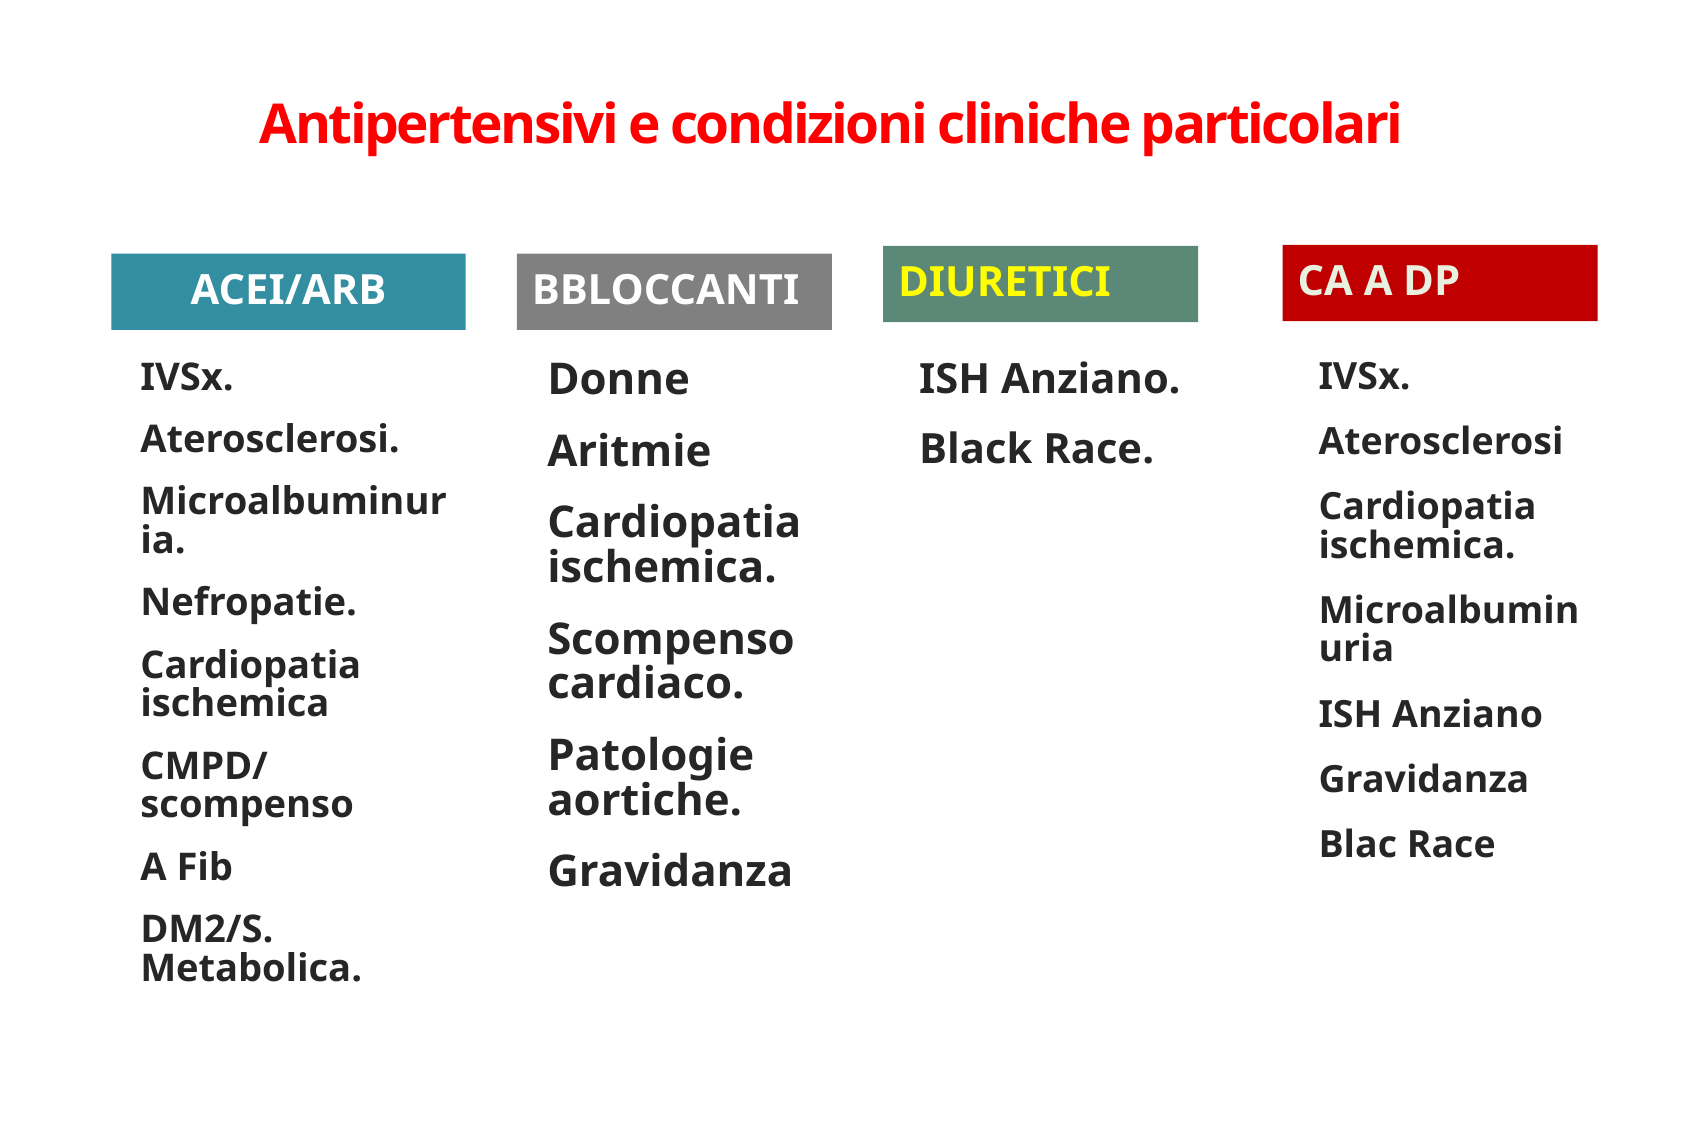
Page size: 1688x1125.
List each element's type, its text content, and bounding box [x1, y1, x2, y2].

title Antipertensivi e condizioni cliniche particolari [111, 87, 1553, 164]
list Diuretici [883, 245, 1199, 323]
list IVSx. Aterosclerosi. Microalbuminuria. Nefropatie. Cardiopatia ischemica CMPD/scompenso A Fib DM2/S. Metabolica. [111, 351, 463, 1000]
list IVSx. Aterosclerosi Cardiopatia ischemica. Microalbuminuria ISH Anziano Gravidanza Blac Race [1288, 351, 1605, 1000]
list ACEI/ARB [111, 253, 466, 330]
list Donne Aritmie Cardiopatia ischemica. Scompenso cardiaco. Patologie aortiche. Gravidanza [516, 351, 832, 1000]
list ISH Anziano. Black Race. [889, 352, 1206, 1001]
list Ca A DP [1282, 244, 1598, 322]
list BBloccanti [516, 253, 832, 330]
